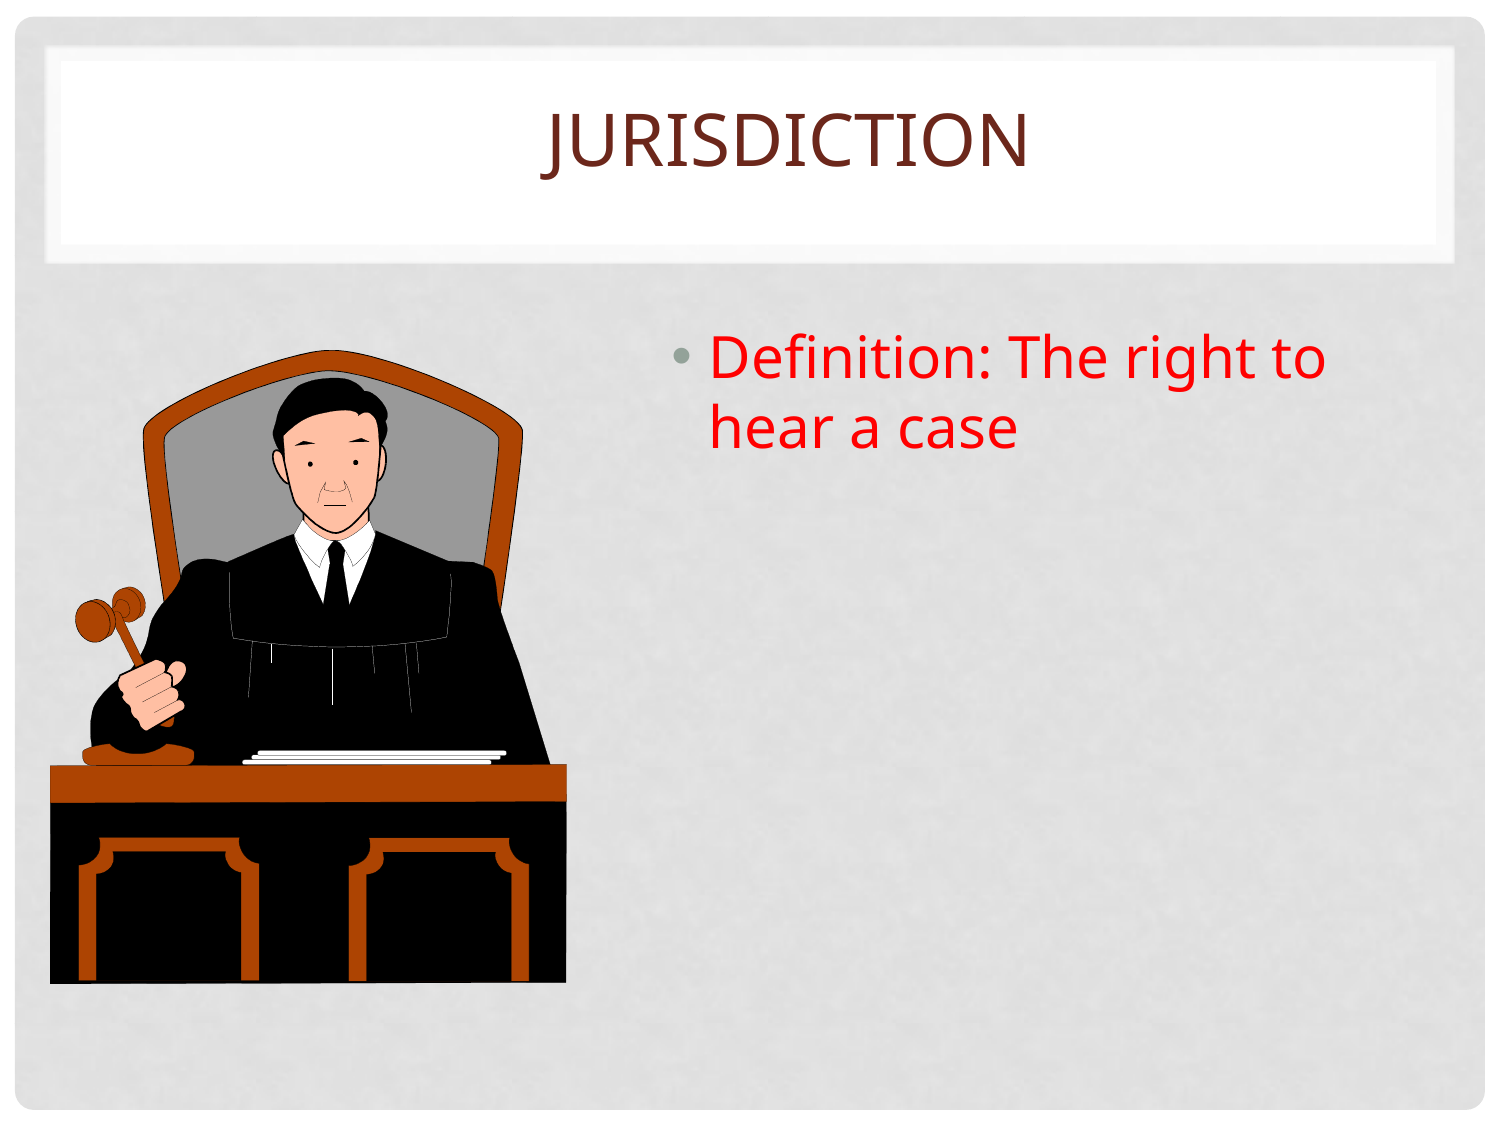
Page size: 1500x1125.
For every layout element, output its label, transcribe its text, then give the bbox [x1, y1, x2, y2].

title Jurisdiction [112, 50, 1388, 225]
list Definition: The right to hear a case [637, 312, 1413, 1088]
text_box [49, 349, 567, 985]
